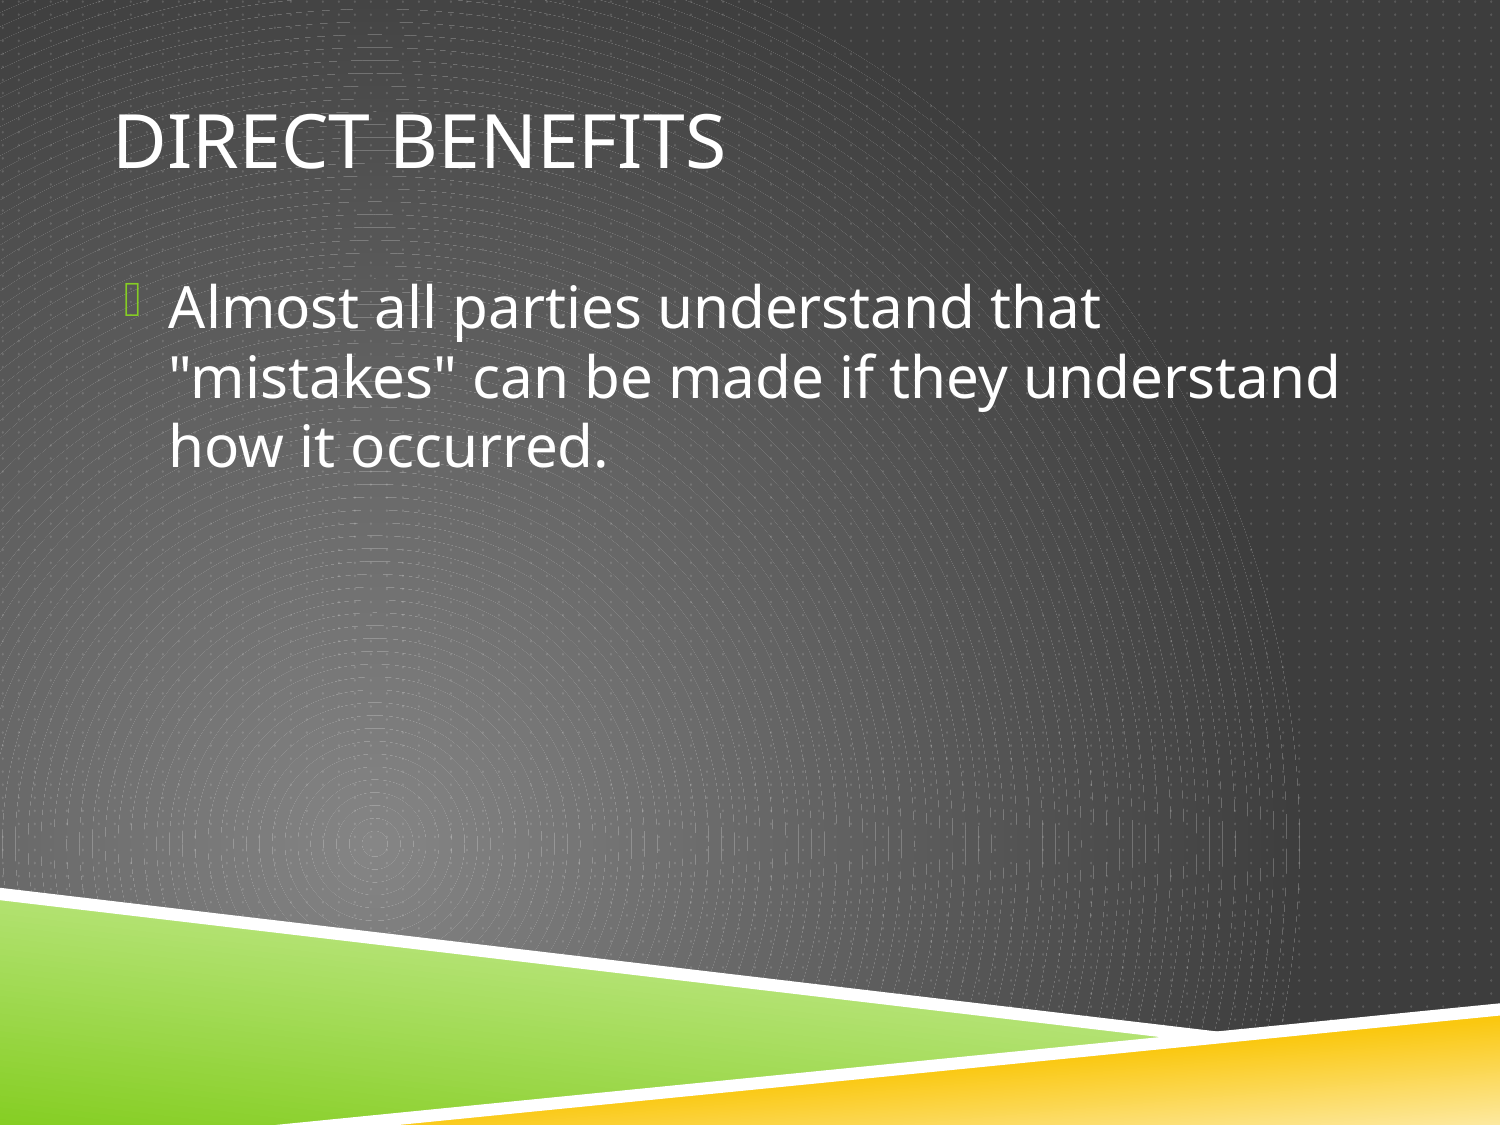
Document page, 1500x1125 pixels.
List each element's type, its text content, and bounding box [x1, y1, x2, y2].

list Almost all parties understand that "mistakes" can be made if they understand how it occurred. [112, 262, 1388, 875]
title Direct Benefits [112, 45, 1388, 233]
